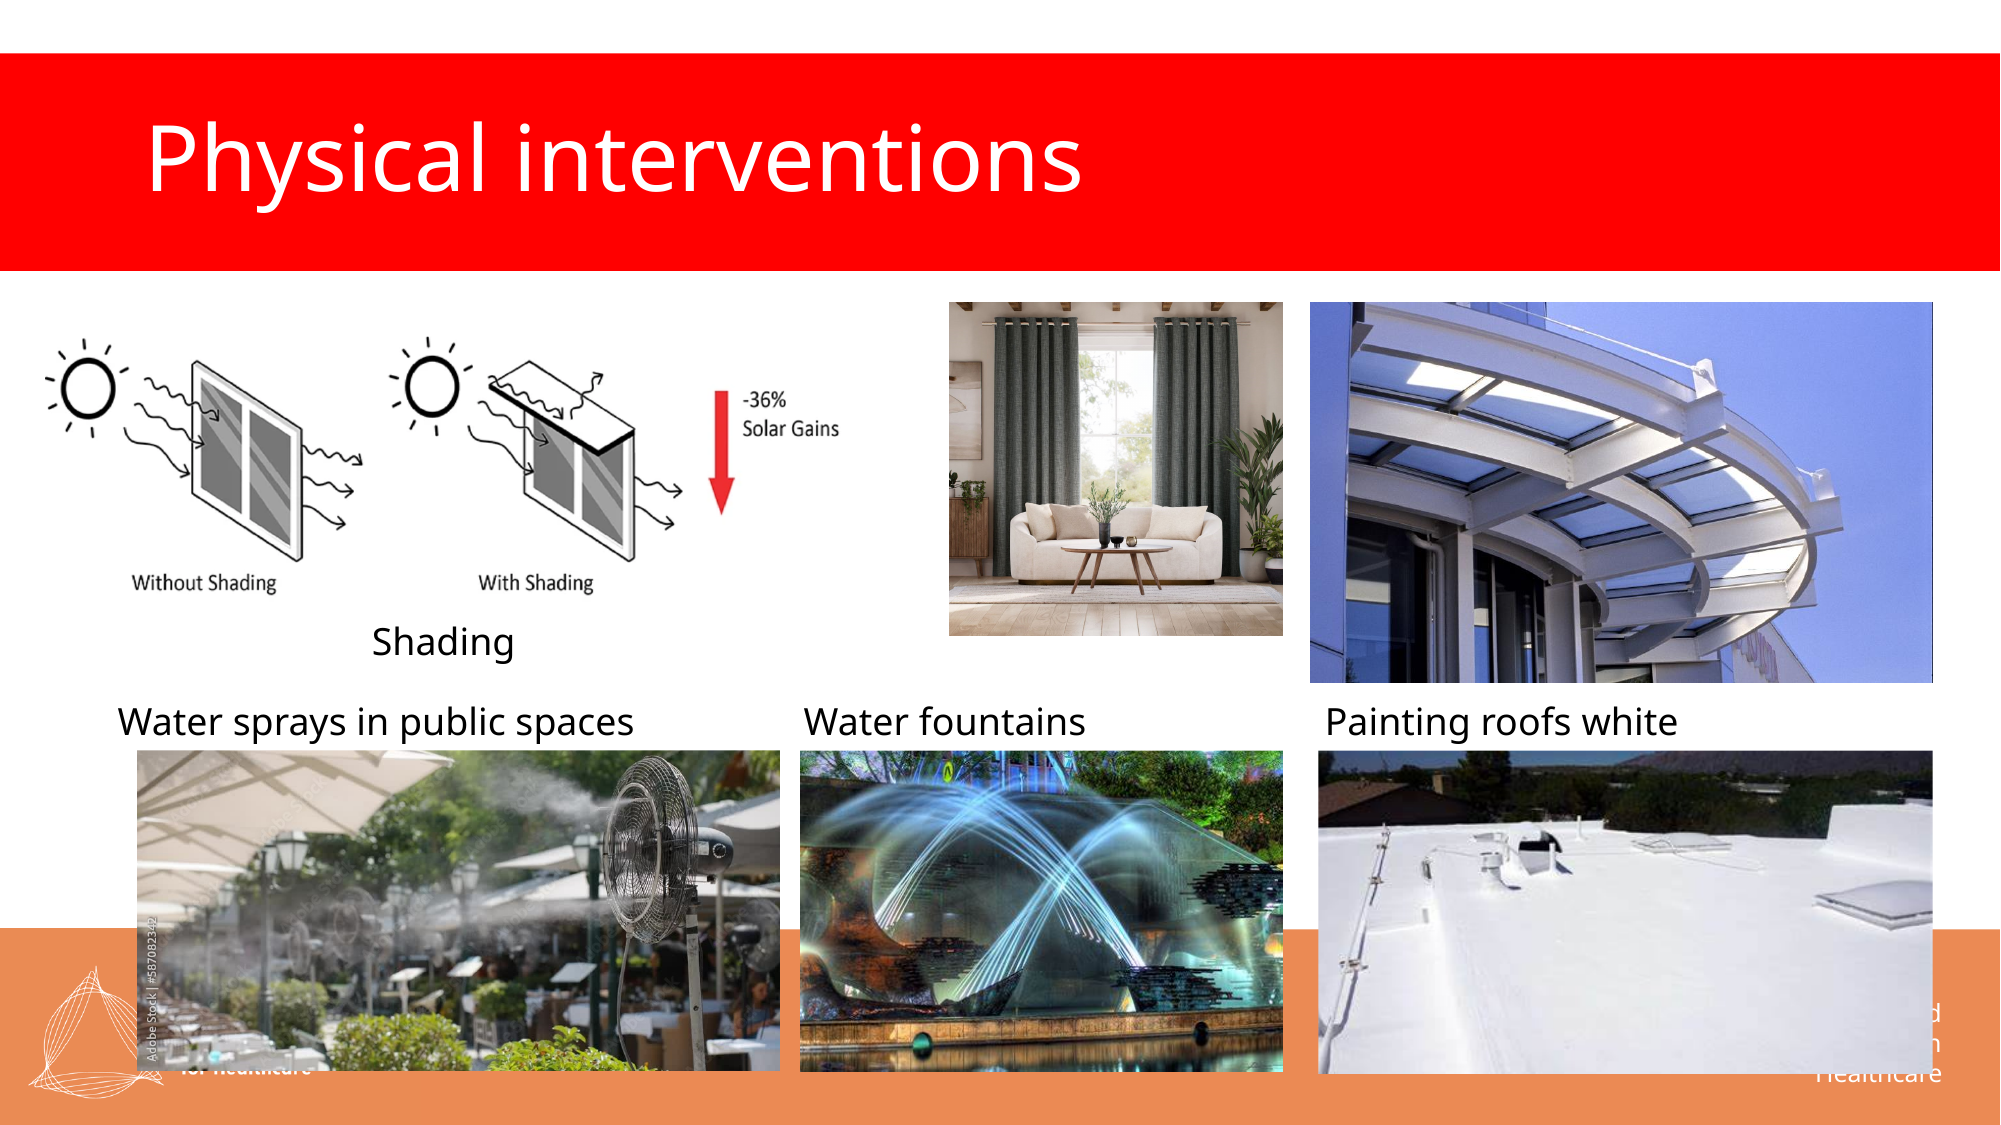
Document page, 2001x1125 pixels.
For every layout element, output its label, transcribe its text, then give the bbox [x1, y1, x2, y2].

text_box Shading [357, 610, 872, 671]
picture [44, 312, 845, 664]
text_box Physical interventions [0, 53, 2000, 271]
picture [1309, 301, 1933, 684]
picture [1317, 748, 1934, 1075]
picture [0, 708, 780, 1125]
picture [799, 710, 1284, 1073]
text_box Water sprays in public spaces [102, 690, 801, 751]
picture [949, 301, 1284, 636]
text_box Water fountains [788, 691, 1304, 751]
text_box Painting roofs white [1310, 691, 1945, 751]
